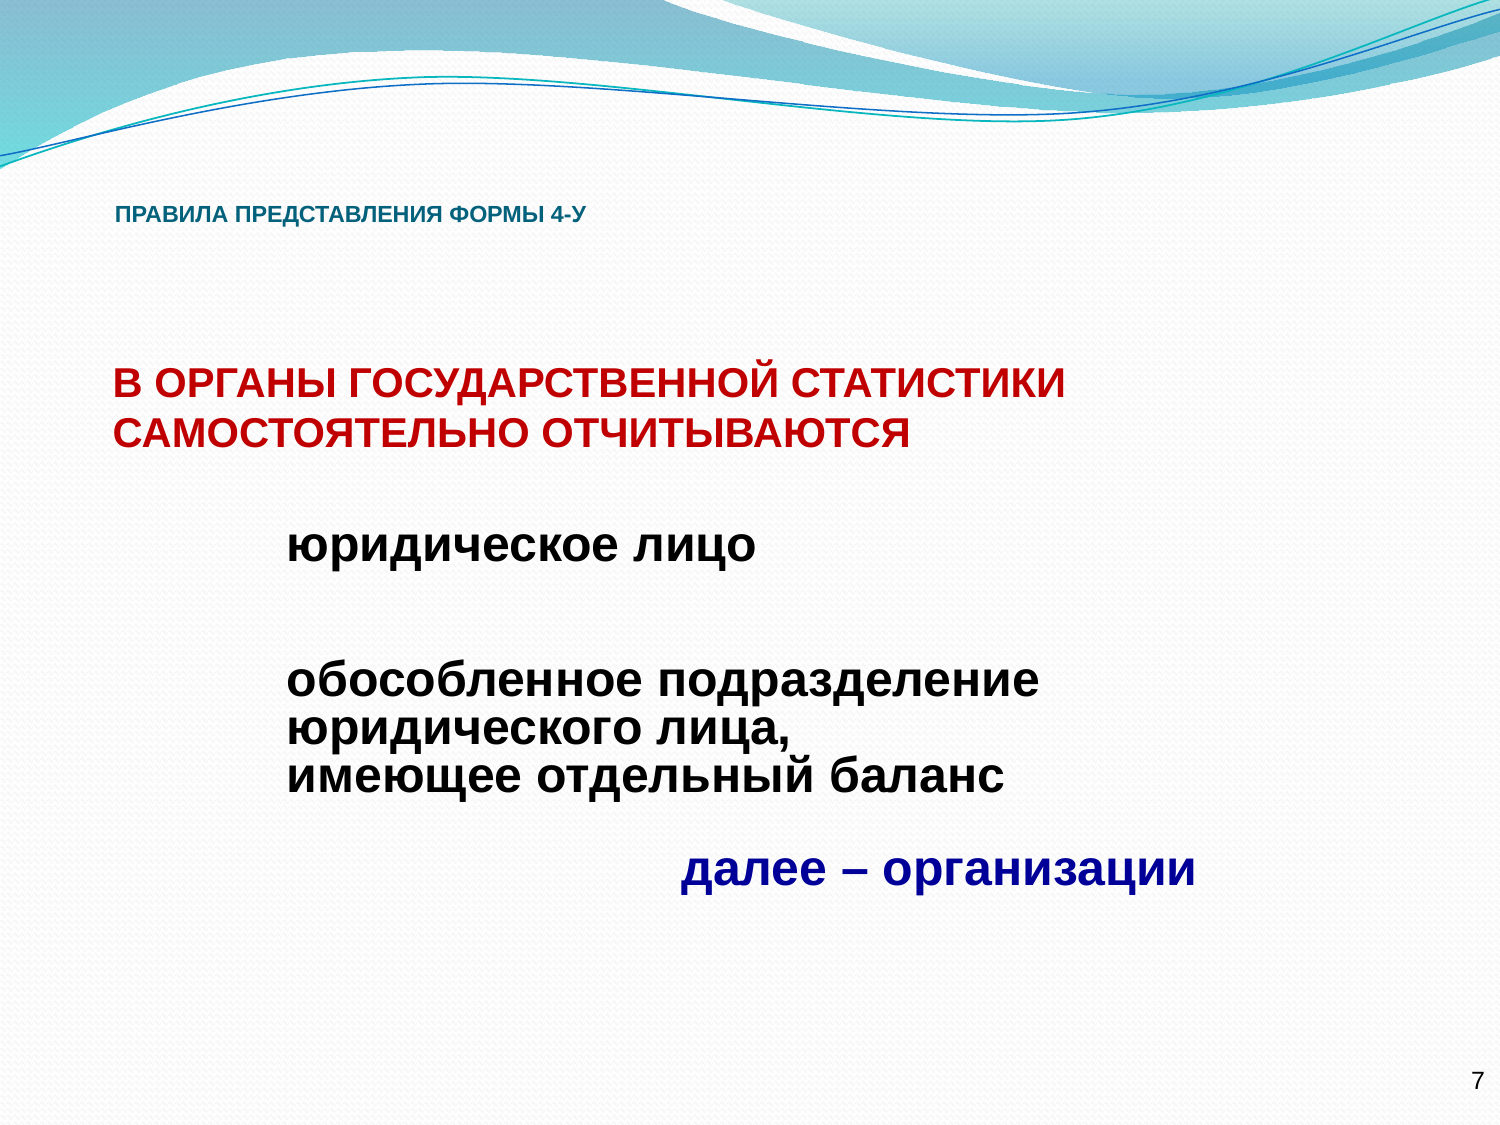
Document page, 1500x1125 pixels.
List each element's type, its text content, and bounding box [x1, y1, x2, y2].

list юридическое лицо обособленное подразделение юридического лица, имеющее отдельный баланс [253, 515, 1306, 811]
slide_number 7 [1359, 1035, 1485, 1095]
text_box далее – организации [666, 835, 1417, 904]
text_box ПРАВИЛА ПРЕДСТАВЛЕНИЯ ФОРМЫ 4-У [100, 160, 1406, 269]
title В ОРГАНЫ ГОСУДАРСТВЕННОЙ СТАТИСТИКИ САМОСТОЯТЕЛЬНО ОТЧИТЫВАЮТСЯ [112, 290, 1419, 457]
